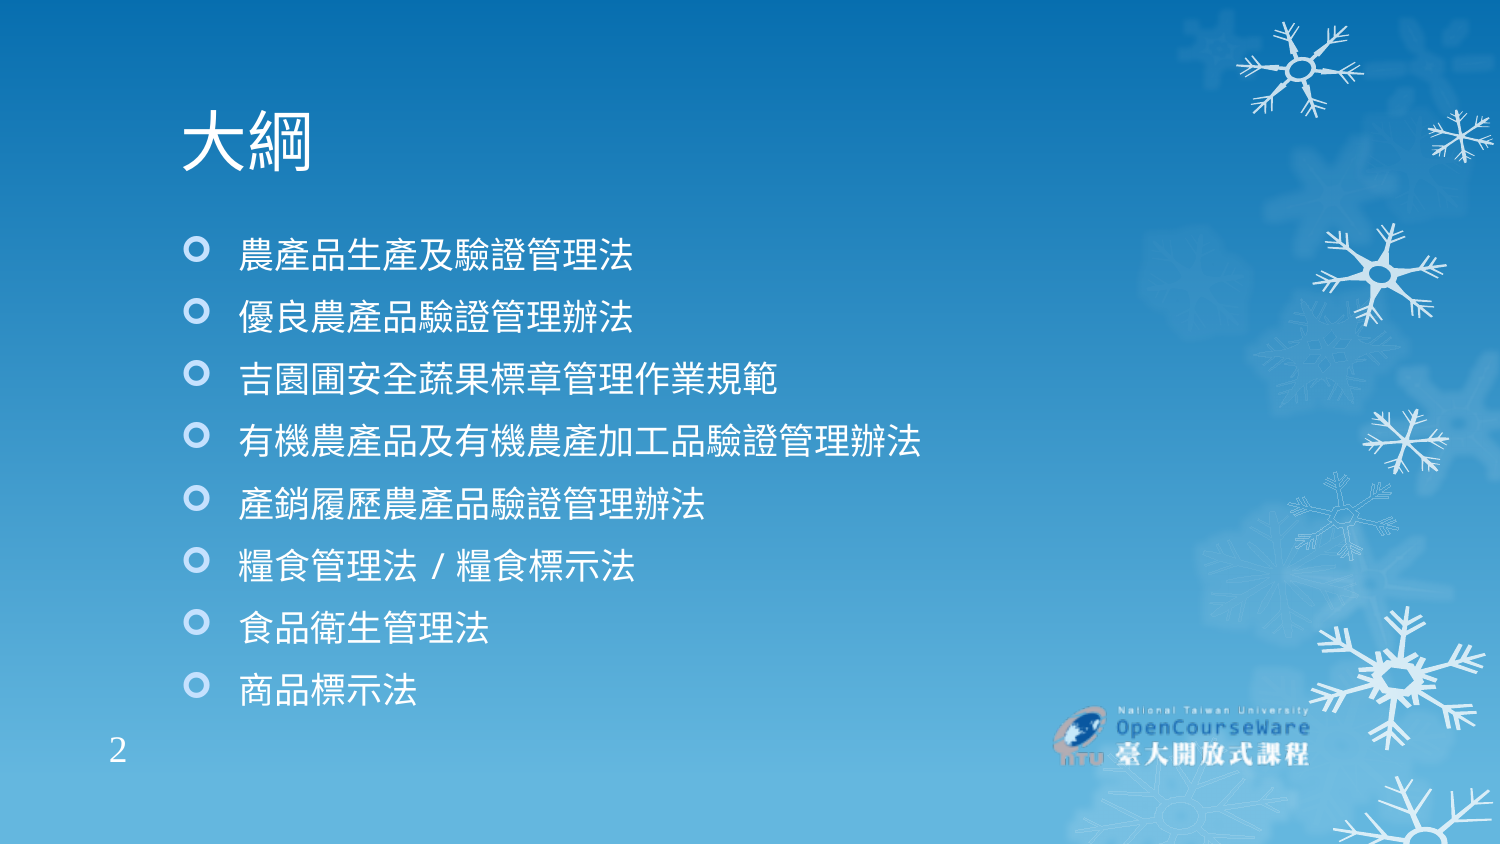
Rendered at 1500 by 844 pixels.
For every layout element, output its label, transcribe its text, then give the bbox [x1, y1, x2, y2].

picture [1033, 721, 1330, 781]
list 農產品生產及驗證管理法 優良農產品驗證管理辦法 吉園圃安全蔬果標章管理作業規範 有機農產品及有機農產加工品驗證管理辦法 產銷履歷農產品驗證管理辦法 糧食管理法/糧食標示法 食品衛生管理法 商品標示法 [165, 222, 1335, 721]
slide_number 2 [93, 732, 194, 778]
title 大綱 [165, 83, 1335, 197]
